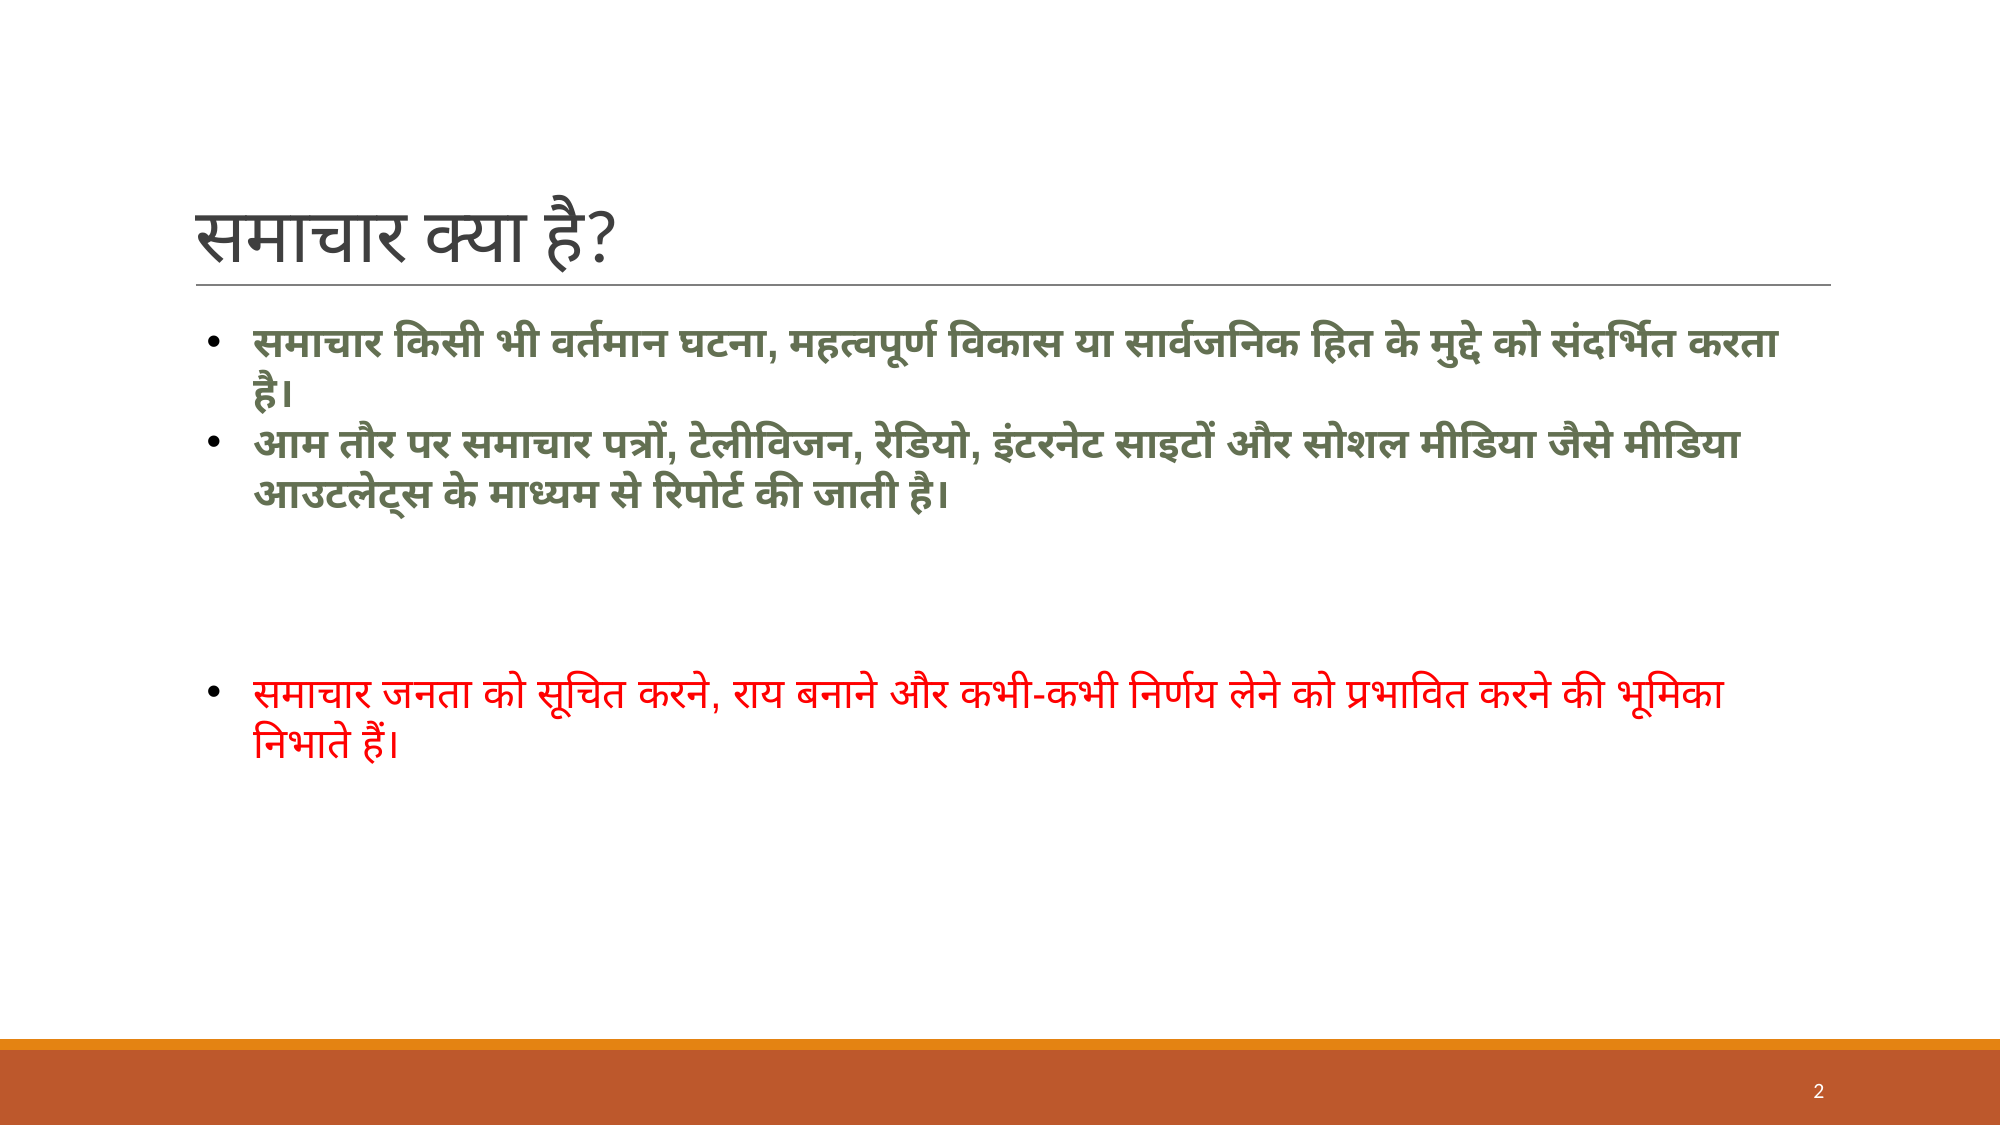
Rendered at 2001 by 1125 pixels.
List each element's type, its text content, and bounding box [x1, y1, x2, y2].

title समाचार क्या है? [180, 47, 1830, 285]
slide_number 2 [1624, 1059, 1840, 1120]
text_box समाचार किसी भी वर्तमान घटना, महत्वपूर्ण विकास या सार्वजनिक हित के मुद्दे को संदर्भित करता है। आम तौर पर समाचार पत्रों, टेलीविजन, रेडियो, इंटरनेट साइटों और सोशल मीडिया जैसे मीडिया आउटलेट्स के माध्यम से रिपोर्ट की जाती है। समाचार जनता को सूचित करने, राय बनाने और कभी-कभी निर्णय लेने को प्रभावित करने की भूमिका निभाते हैं। [191, 308, 1830, 774]
